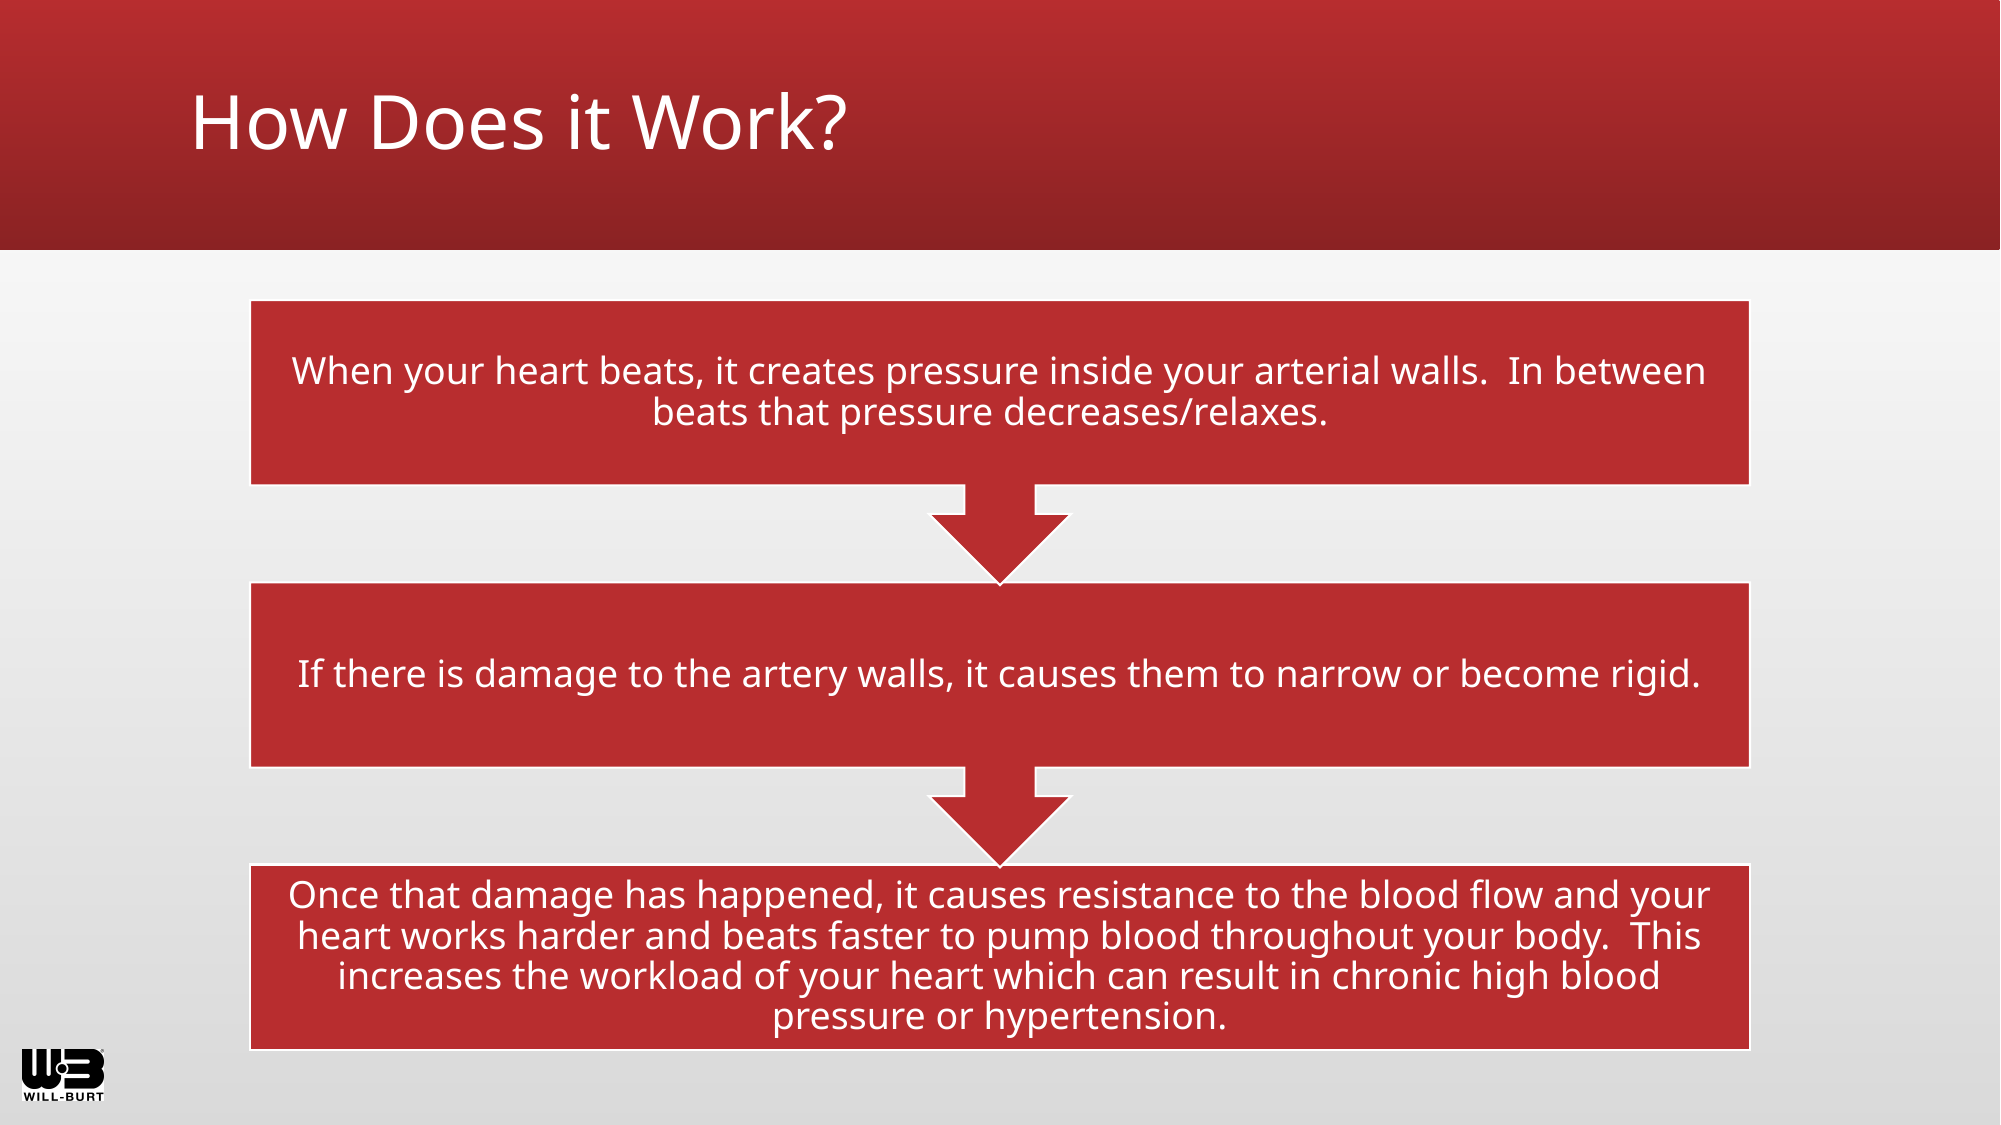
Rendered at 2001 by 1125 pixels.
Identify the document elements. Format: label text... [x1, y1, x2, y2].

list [249, 299, 1750, 1050]
title How Does it Work? [174, 16, 1825, 234]
picture [22, 1049, 104, 1101]
